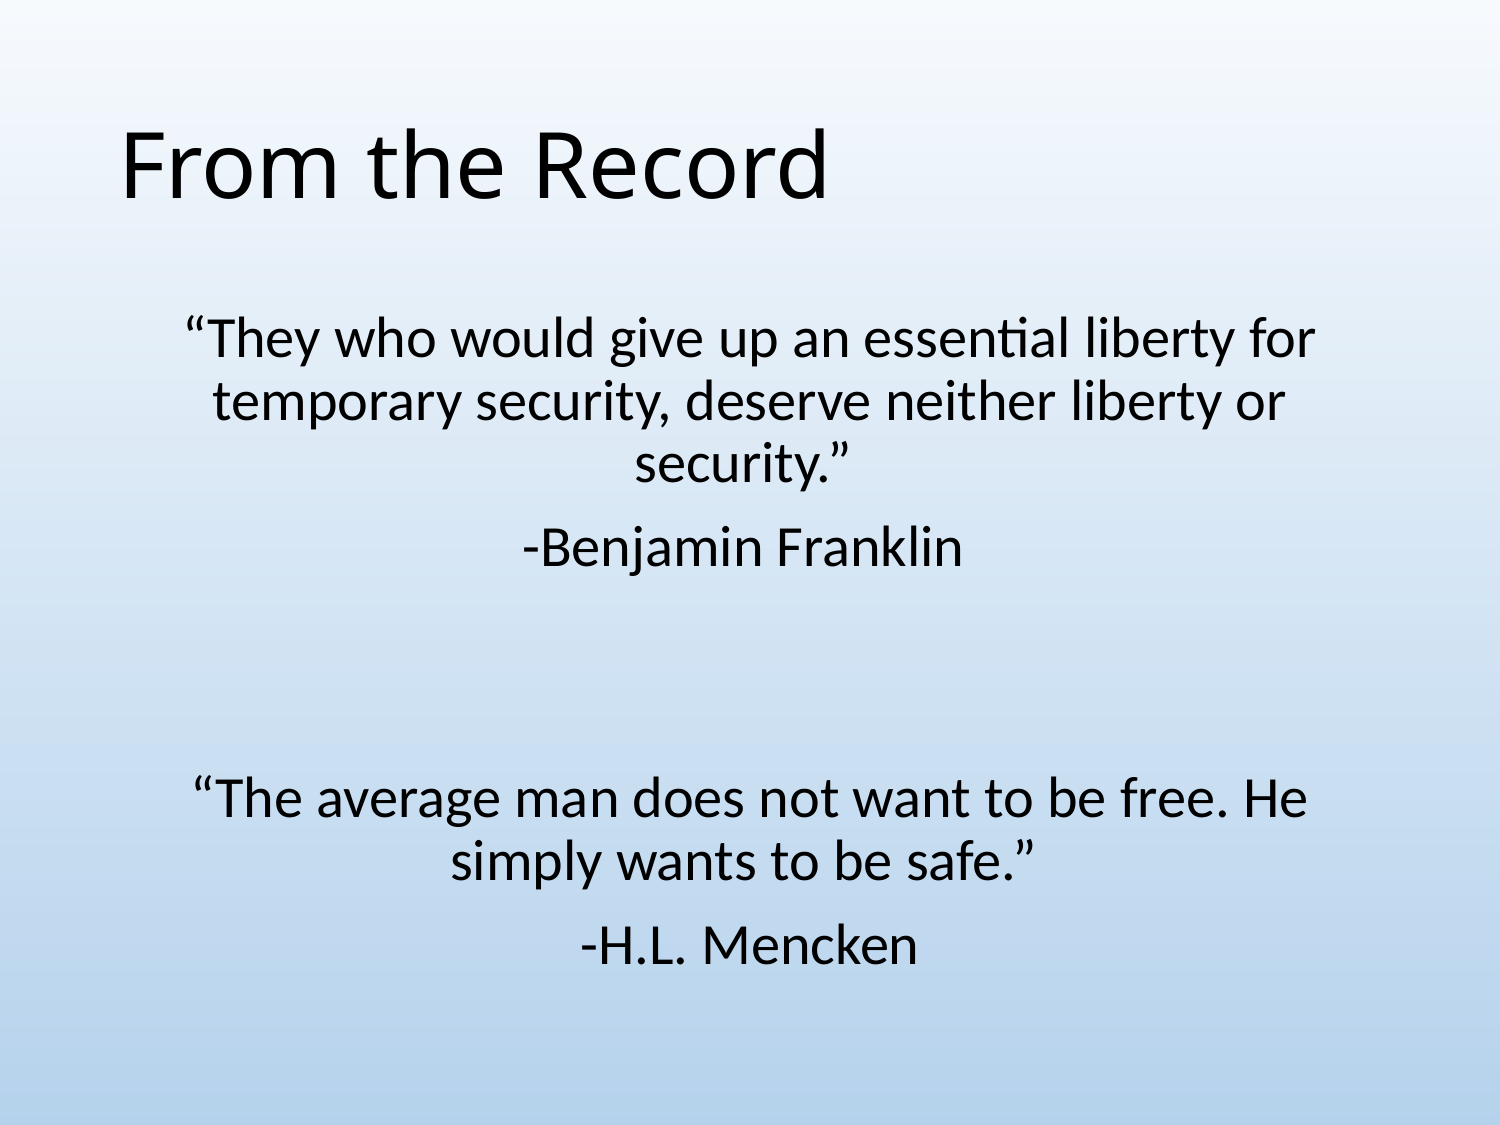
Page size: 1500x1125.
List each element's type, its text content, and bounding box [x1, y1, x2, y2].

list “They who would give up an essential liberty for temporary security, deserve neither liberty or security.” -Benjamin Franklin “The average man does not want to be free. He simply wants to be safe.” -H.L. Mencken [103, 299, 1397, 1101]
title From the Record [103, 59, 1397, 278]
